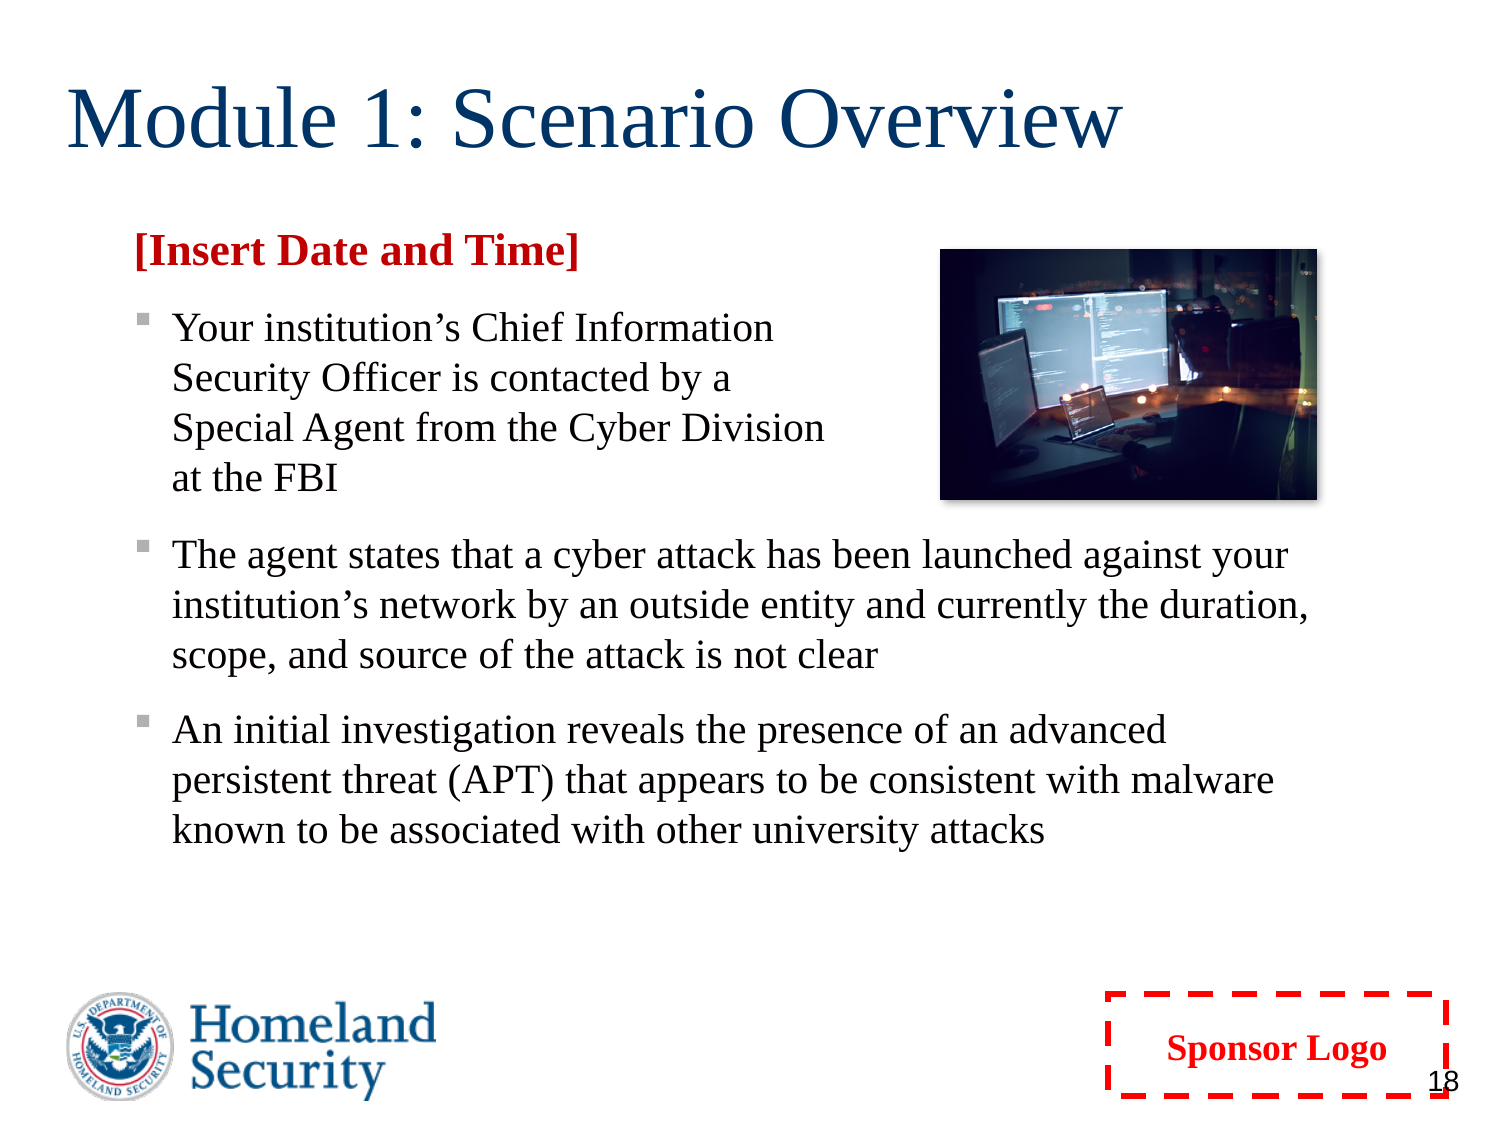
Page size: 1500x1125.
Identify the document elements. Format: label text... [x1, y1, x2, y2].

title Module 1: Scenario Overview [51, 0, 1363, 173]
slide_number 18 [1412, 1054, 1488, 1098]
text_box The agent states that a cyber attack has been launched against your institution’s network by an outside entity and currently the duration, scope, and source of the attack is not clear An initial investigation reveals the presence of an advanced persistent threat (APT) that appears to be consistent with malware known to be associated with other university attacks [118, 519, 1350, 860]
picture [940, 249, 1317, 500]
text_box [Insert Date and Time] Your institution’s Chief Information Security Officer is contacted by a Special Agent from the Cyber Division at the FBI [118, 212, 869, 508]
